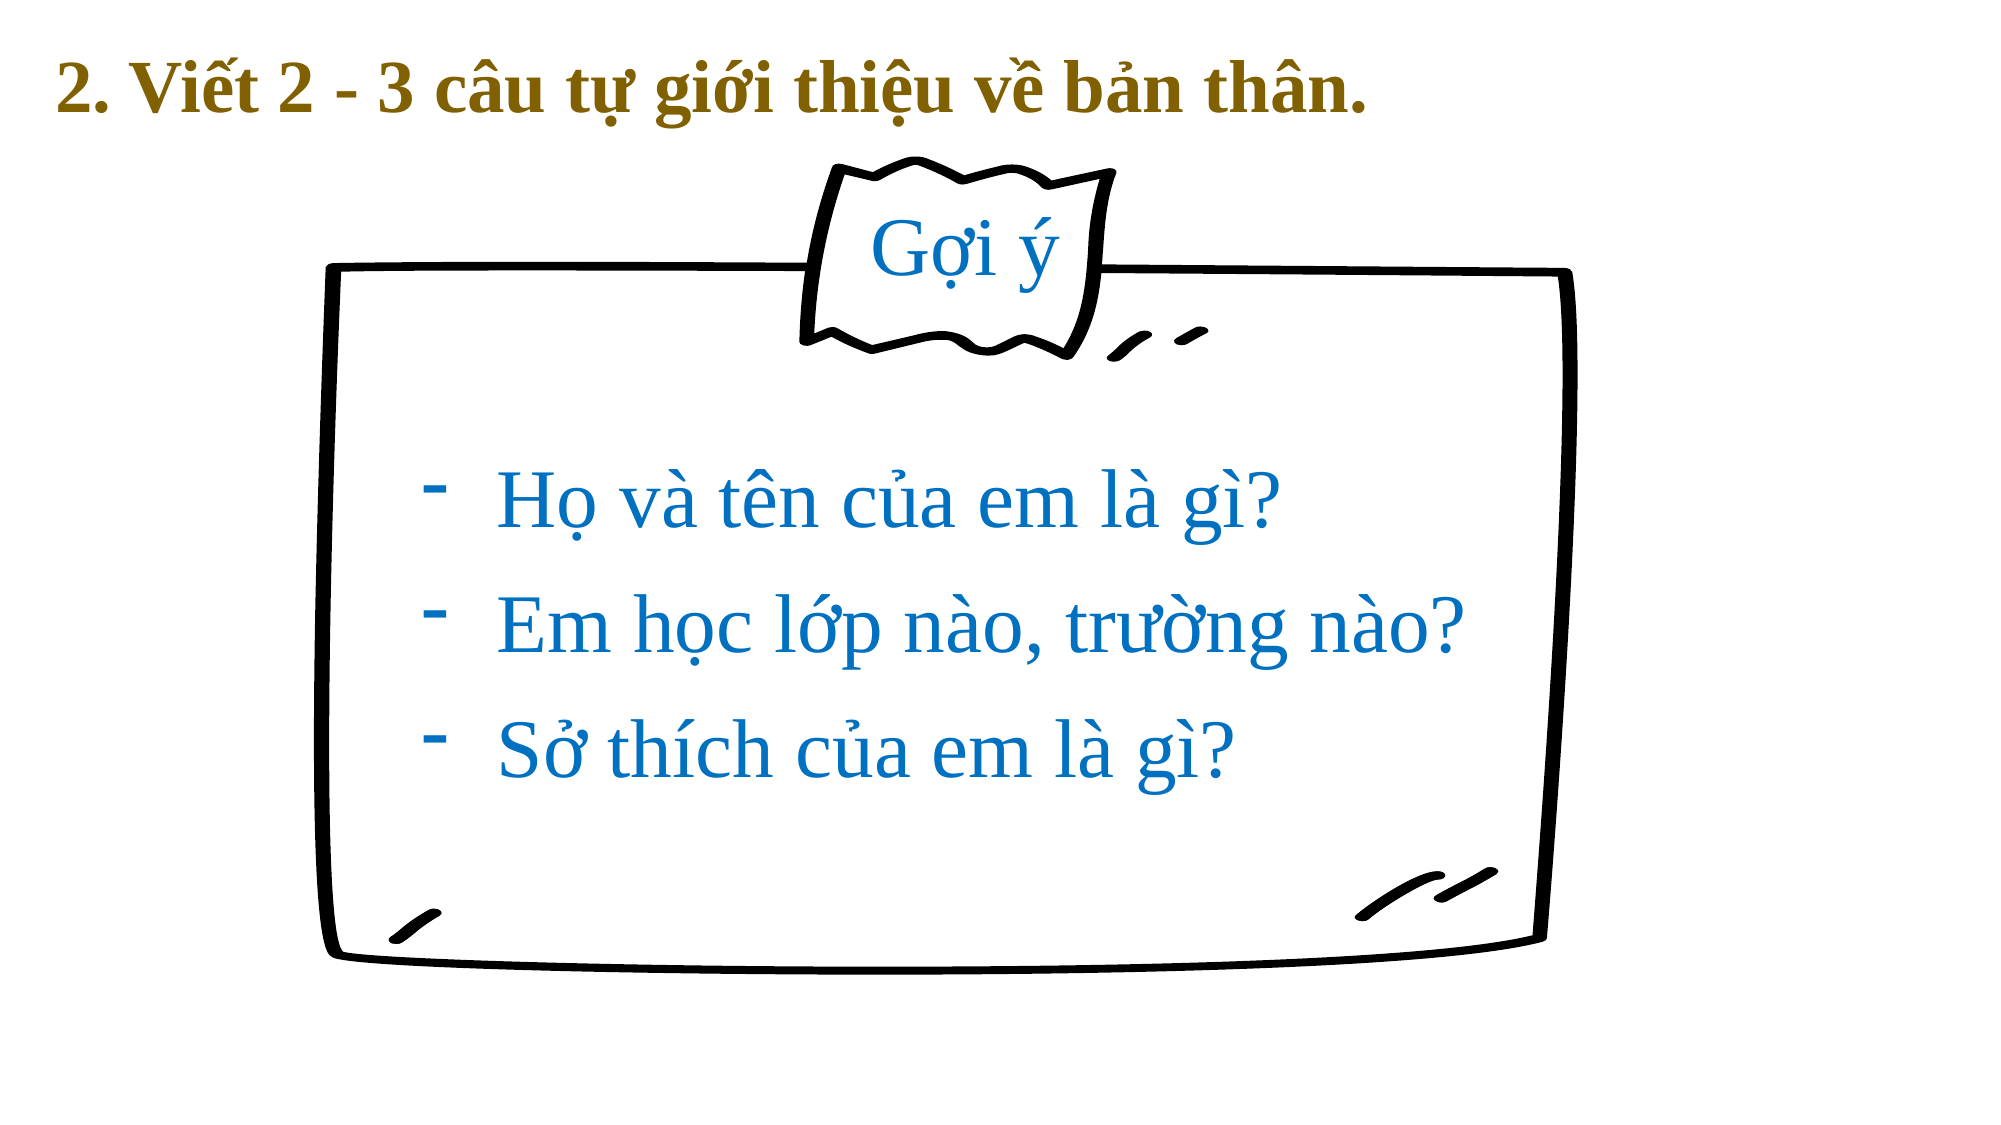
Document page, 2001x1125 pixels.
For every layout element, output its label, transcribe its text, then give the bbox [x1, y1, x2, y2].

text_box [309, 156, 1593, 975]
text_box 2. Viết 2 - 3 câu tự giới thiệu về bản thân. [40, 37, 1579, 136]
